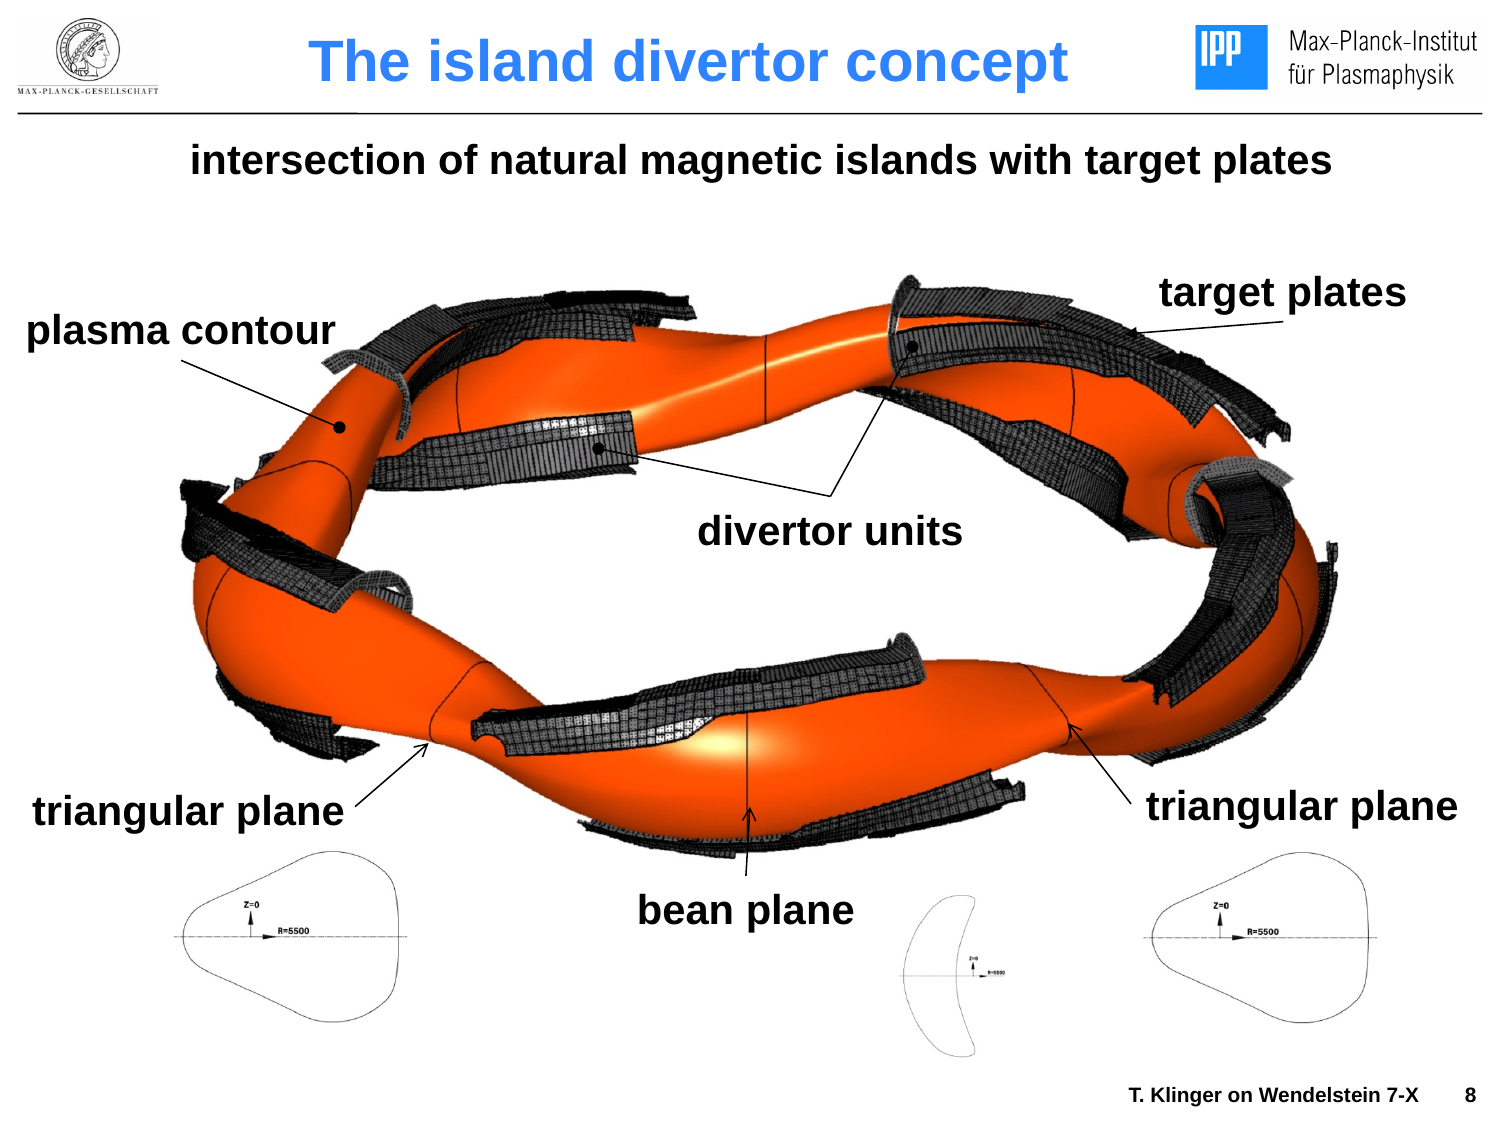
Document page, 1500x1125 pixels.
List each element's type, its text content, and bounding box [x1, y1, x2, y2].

picture [895, 892, 1008, 1059]
picture [18, 18, 158, 94]
picture [1140, 847, 1381, 1033]
text_box T. Klinger on Wendelstein 7-X 8 [1104, 1074, 1500, 1125]
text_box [9, 256, 1476, 942]
picture [170, 847, 411, 1033]
text_box The island divertor concept [216, 16, 1162, 96]
text_box intersection of natural magnetic islands with target plates [171, 125, 1353, 191]
